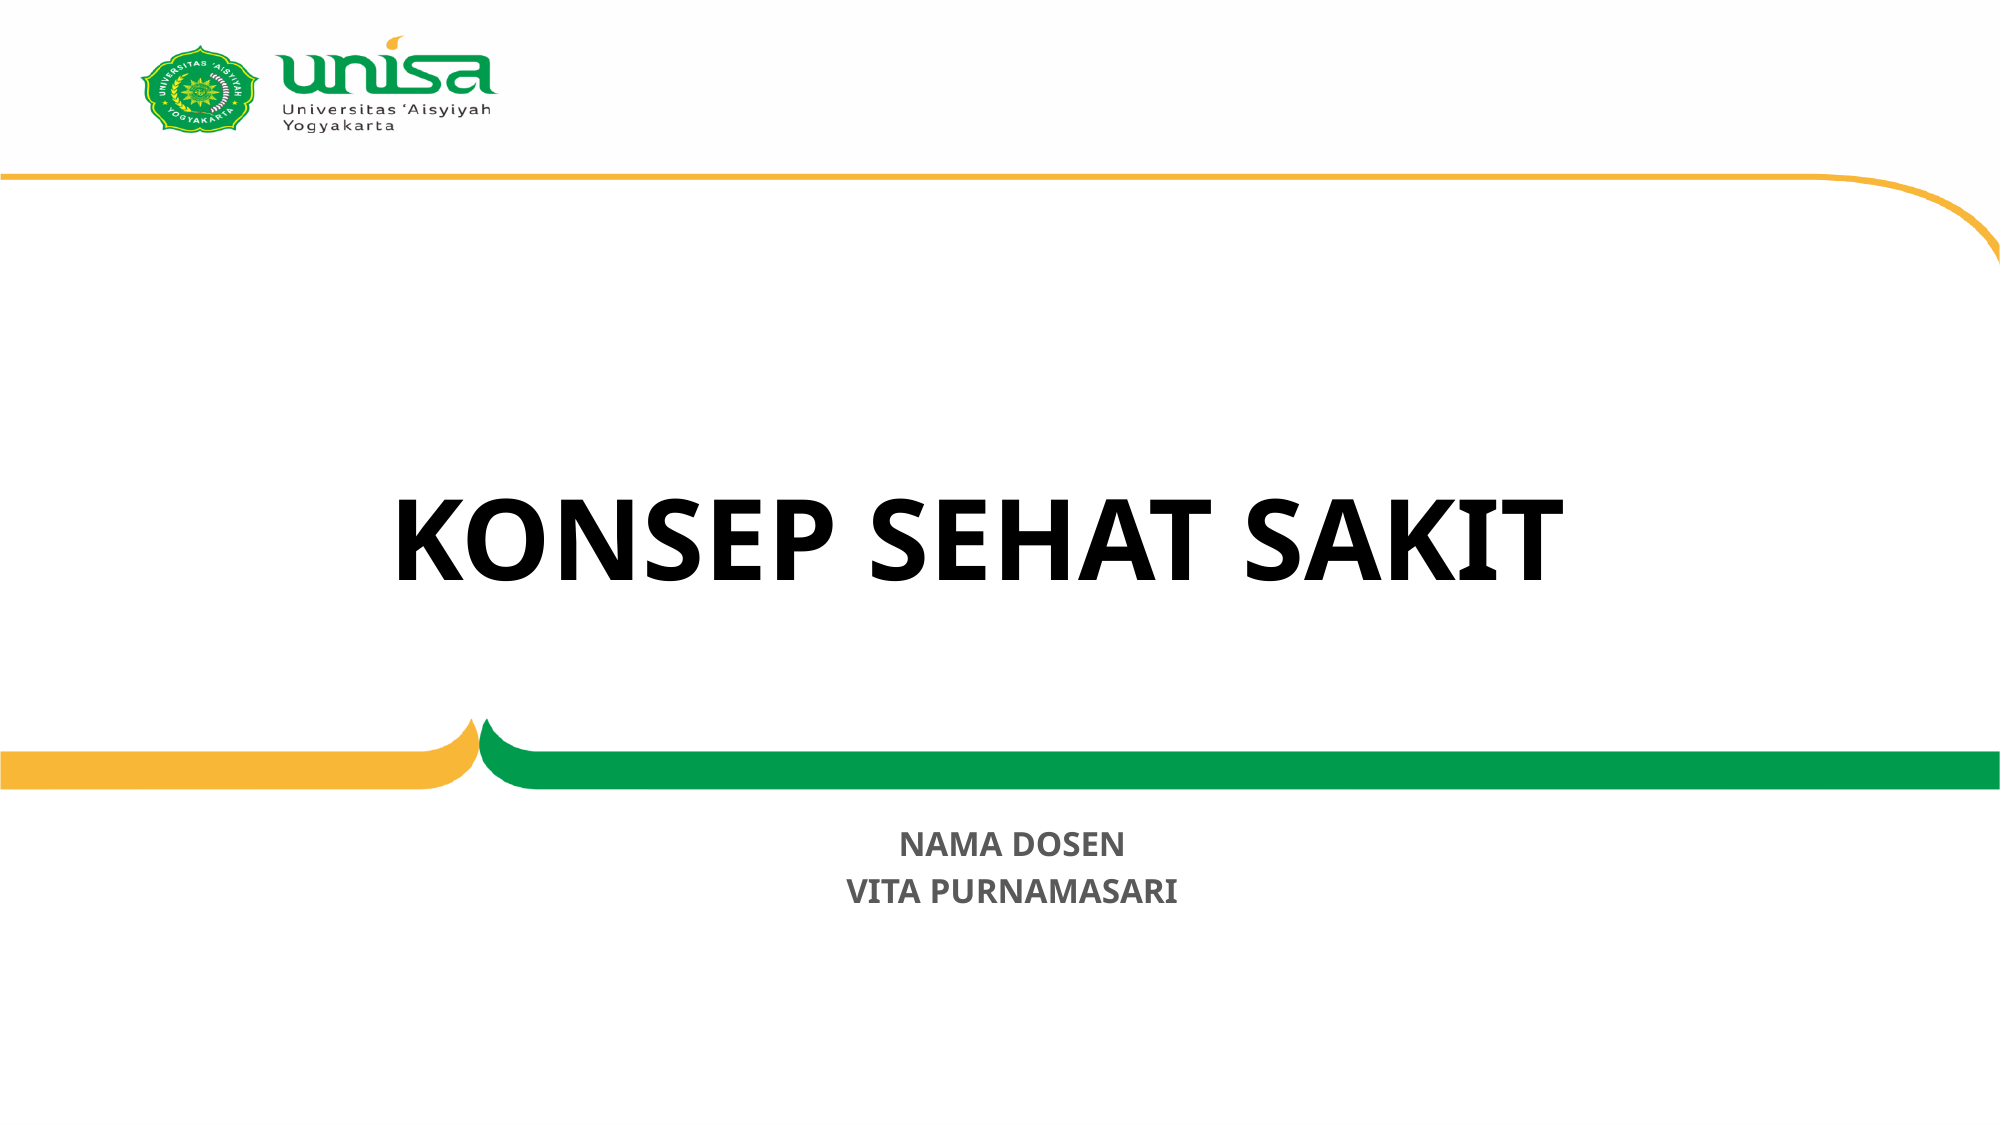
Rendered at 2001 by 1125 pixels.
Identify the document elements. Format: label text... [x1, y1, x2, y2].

title KONSEP SEHAT SAKIT [129, 325, 1855, 611]
picture [0, 714, 2000, 1125]
list NAMA DOSEN VITA PURNAMASARI [150, 815, 1875, 1016]
picture [0, 0, 2000, 266]
